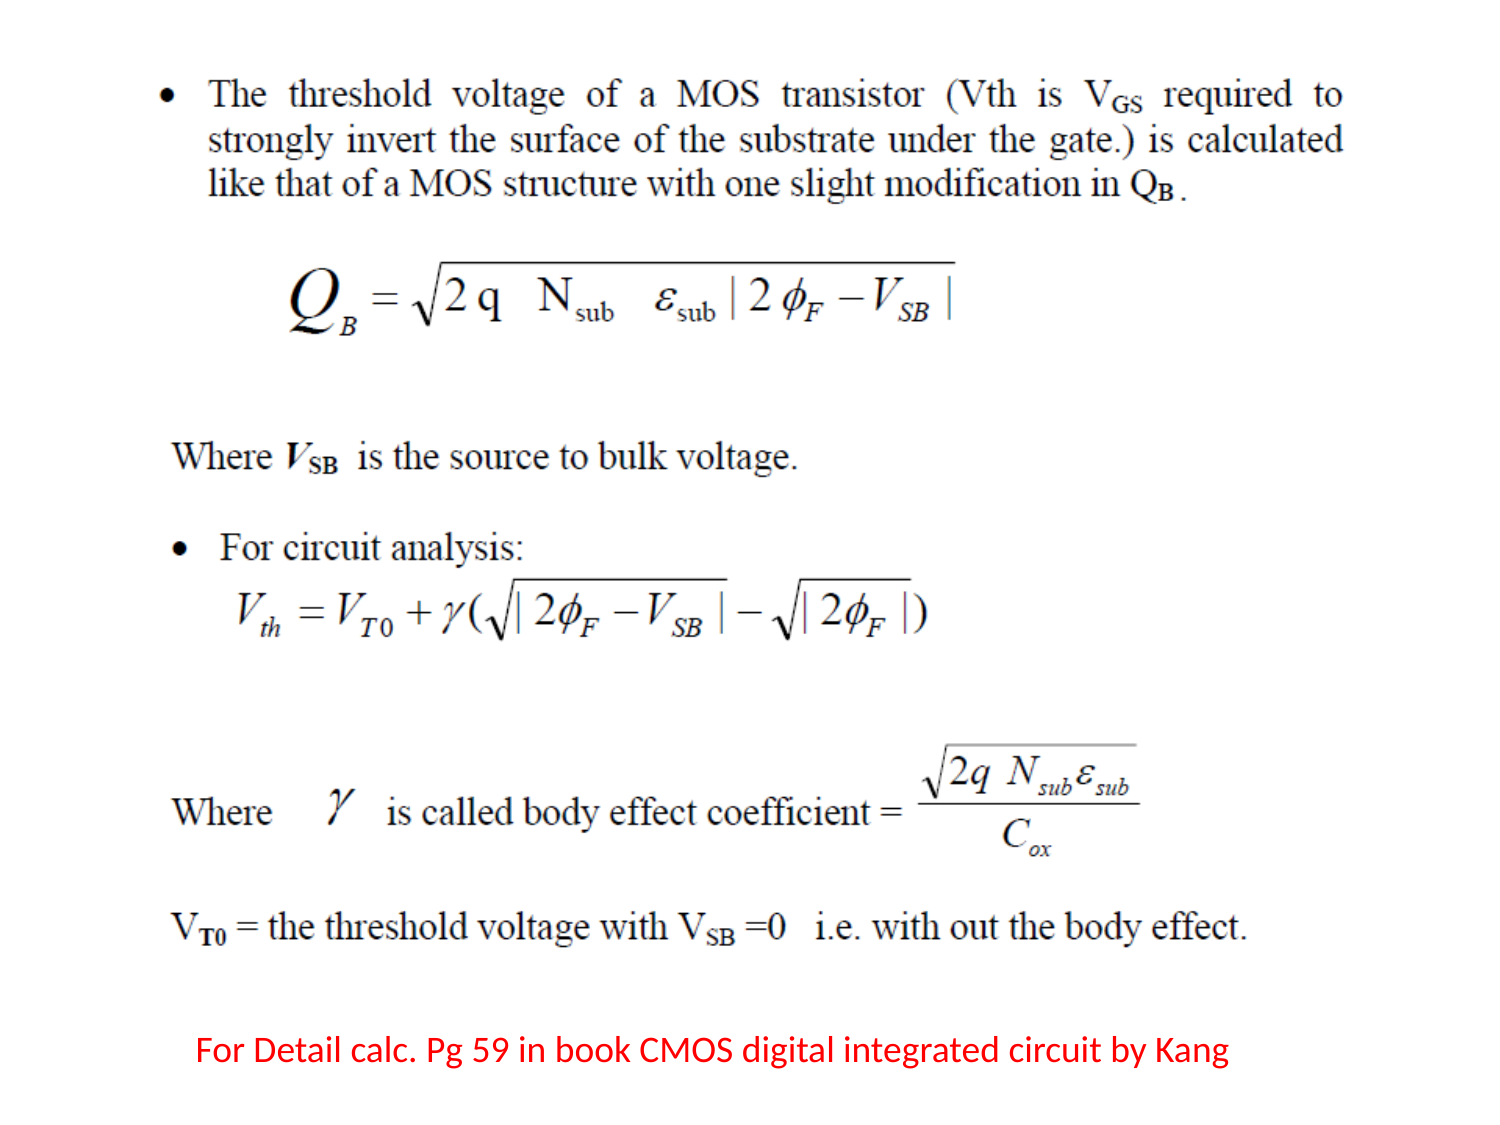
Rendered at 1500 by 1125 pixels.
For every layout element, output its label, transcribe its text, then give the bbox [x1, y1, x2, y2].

picture [138, 49, 1362, 365]
text_box For Detail calc. Pg 59 in book CMOS digital integrated circuit by Kang [180, 1017, 1372, 1078]
picture [137, 424, 1372, 971]
